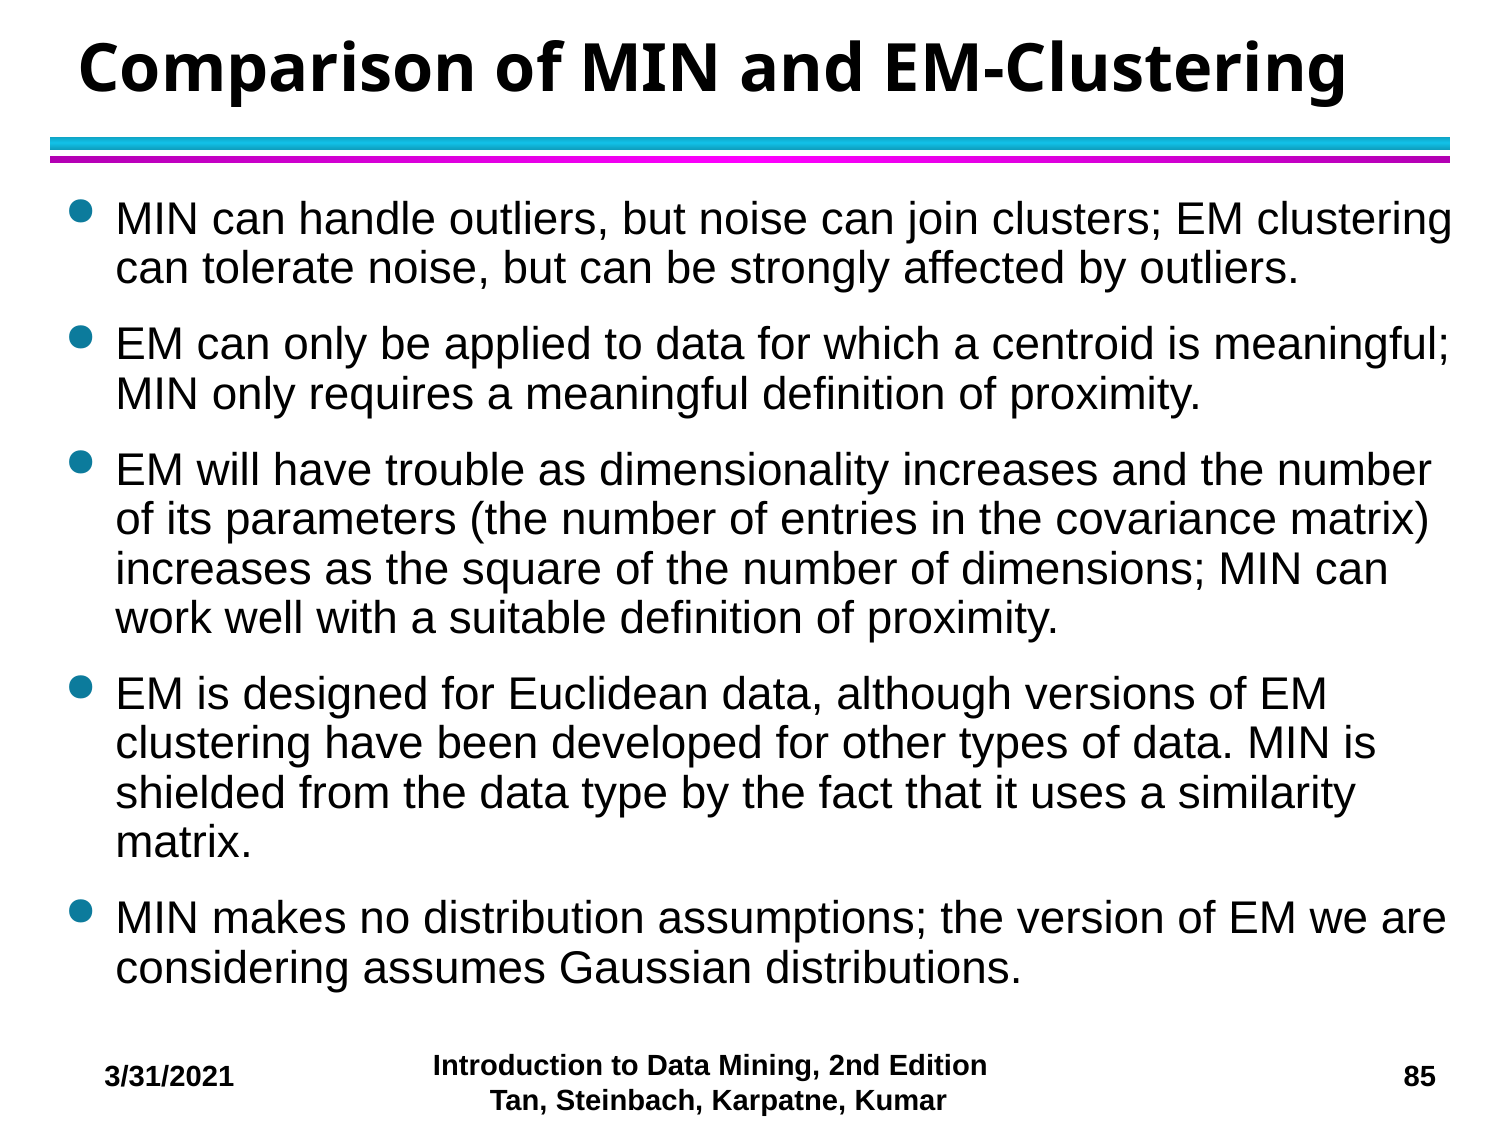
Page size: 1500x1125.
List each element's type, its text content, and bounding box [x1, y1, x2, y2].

title Comparison of MIN and EM-Clustering [62, 24, 1450, 113]
list MIN can handle outliers, but noise can join clusters; EM clustering can tolerate noise, but can be strongly affected by outliers. EM can only be applied to data for which a centroid is meaningful; MIN only requires a meaningful definition of proximity. EM will have trouble as dimensionality increases and the number of its parameters (the number of entries in the covariance matrix) increases as the square of the number of dimensions; MIN can work well with a suitable definition of proximity. EM is designed for Euclidean data, although versions of EM clustering have been developed for other types of data. MIN is shielded from the data type by the fact that it uses a similarity matrix. MIN makes no distribution assumptions; the version of EM we are considering assumes Gaussian distributions. [52, 187, 1486, 1038]
